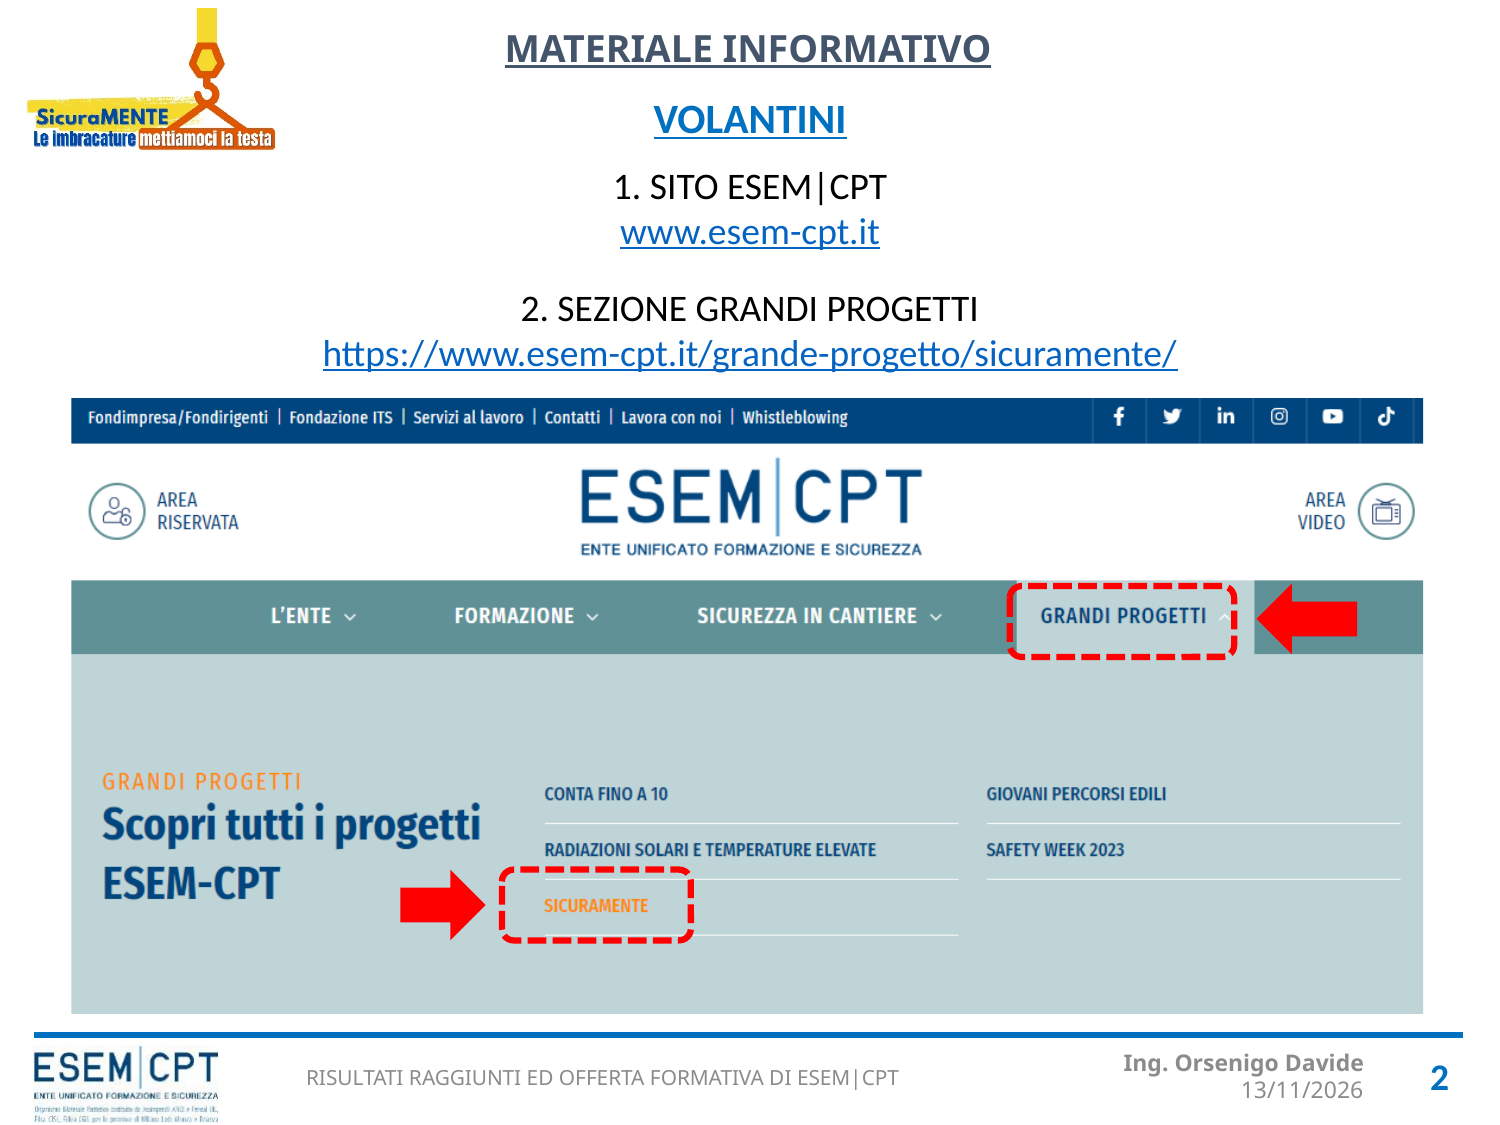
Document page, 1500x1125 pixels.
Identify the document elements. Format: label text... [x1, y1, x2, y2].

text_box 2. SEZIONE GRANDI PROGETTI https://www.esem-cpt.it/grande-progetto/sicuramente/ [76, 276, 1424, 381]
picture [33, 1045, 220, 1123]
text_box 1. SITO ESEM|CPT www.esem-cpt.it [76, 154, 1424, 259]
text_box VOLANTINI [76, 84, 1424, 150]
picture [0, 8, 301, 160]
picture [71, 398, 1424, 1014]
